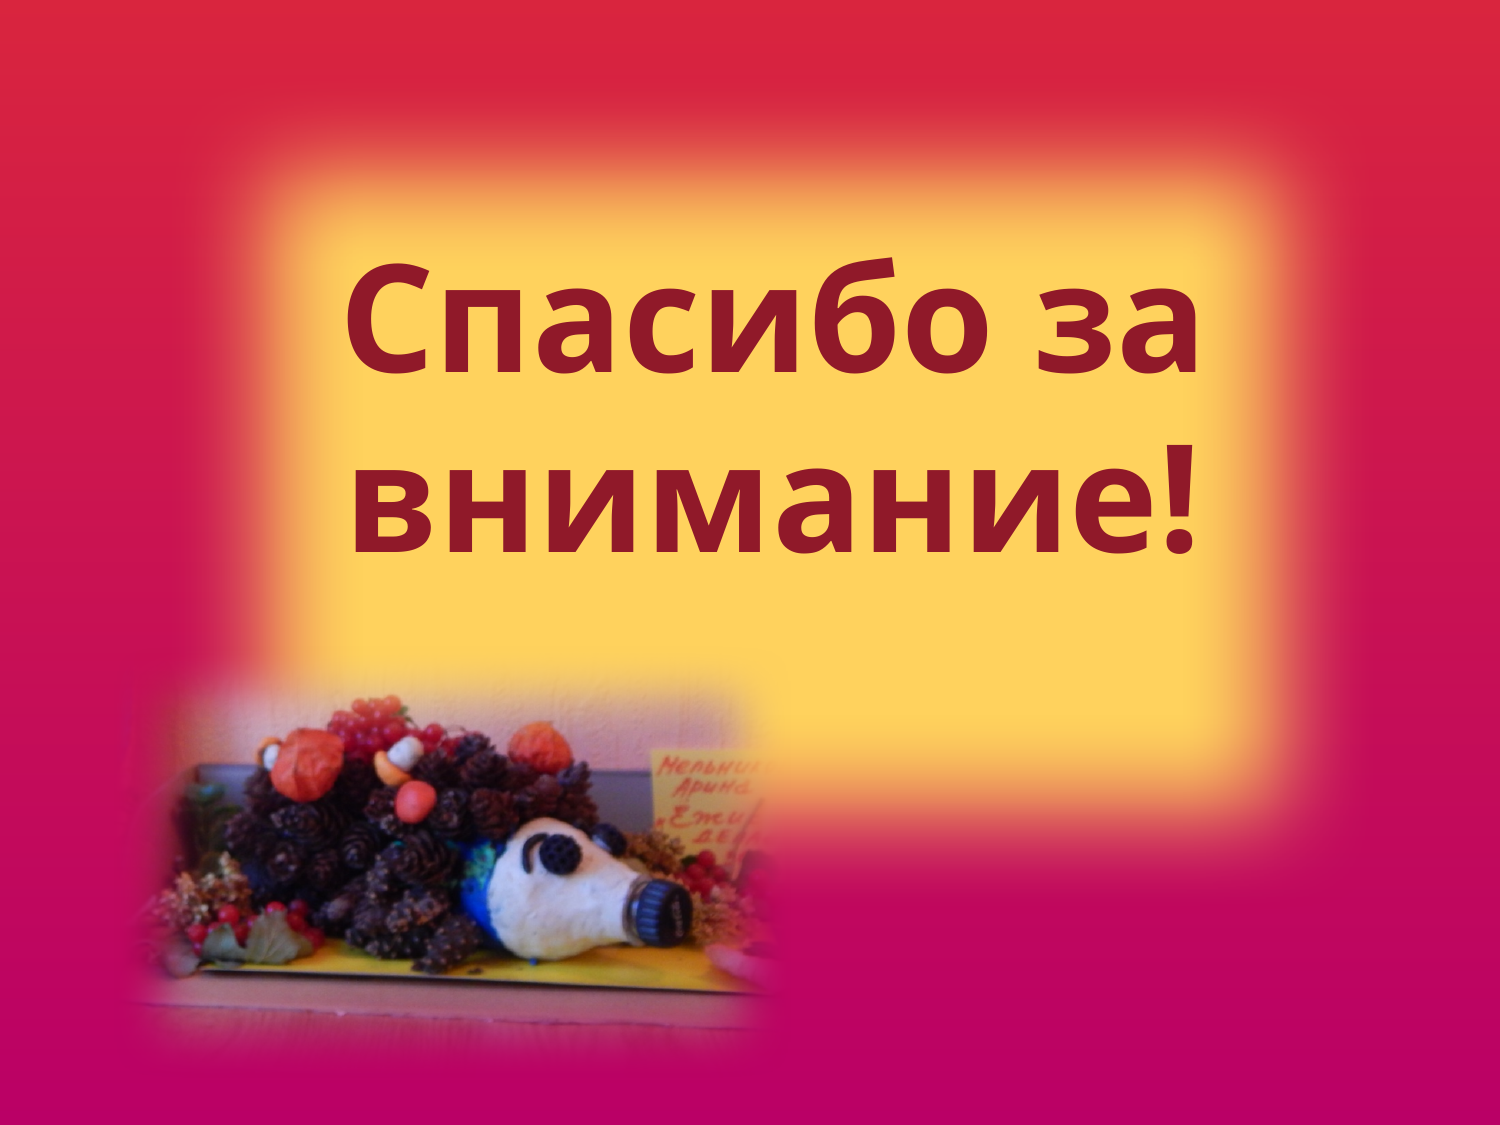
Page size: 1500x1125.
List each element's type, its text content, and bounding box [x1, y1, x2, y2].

picture [111, 644, 793, 1079]
text_box Спасибо за внимание! [343, 252, 1204, 737]
